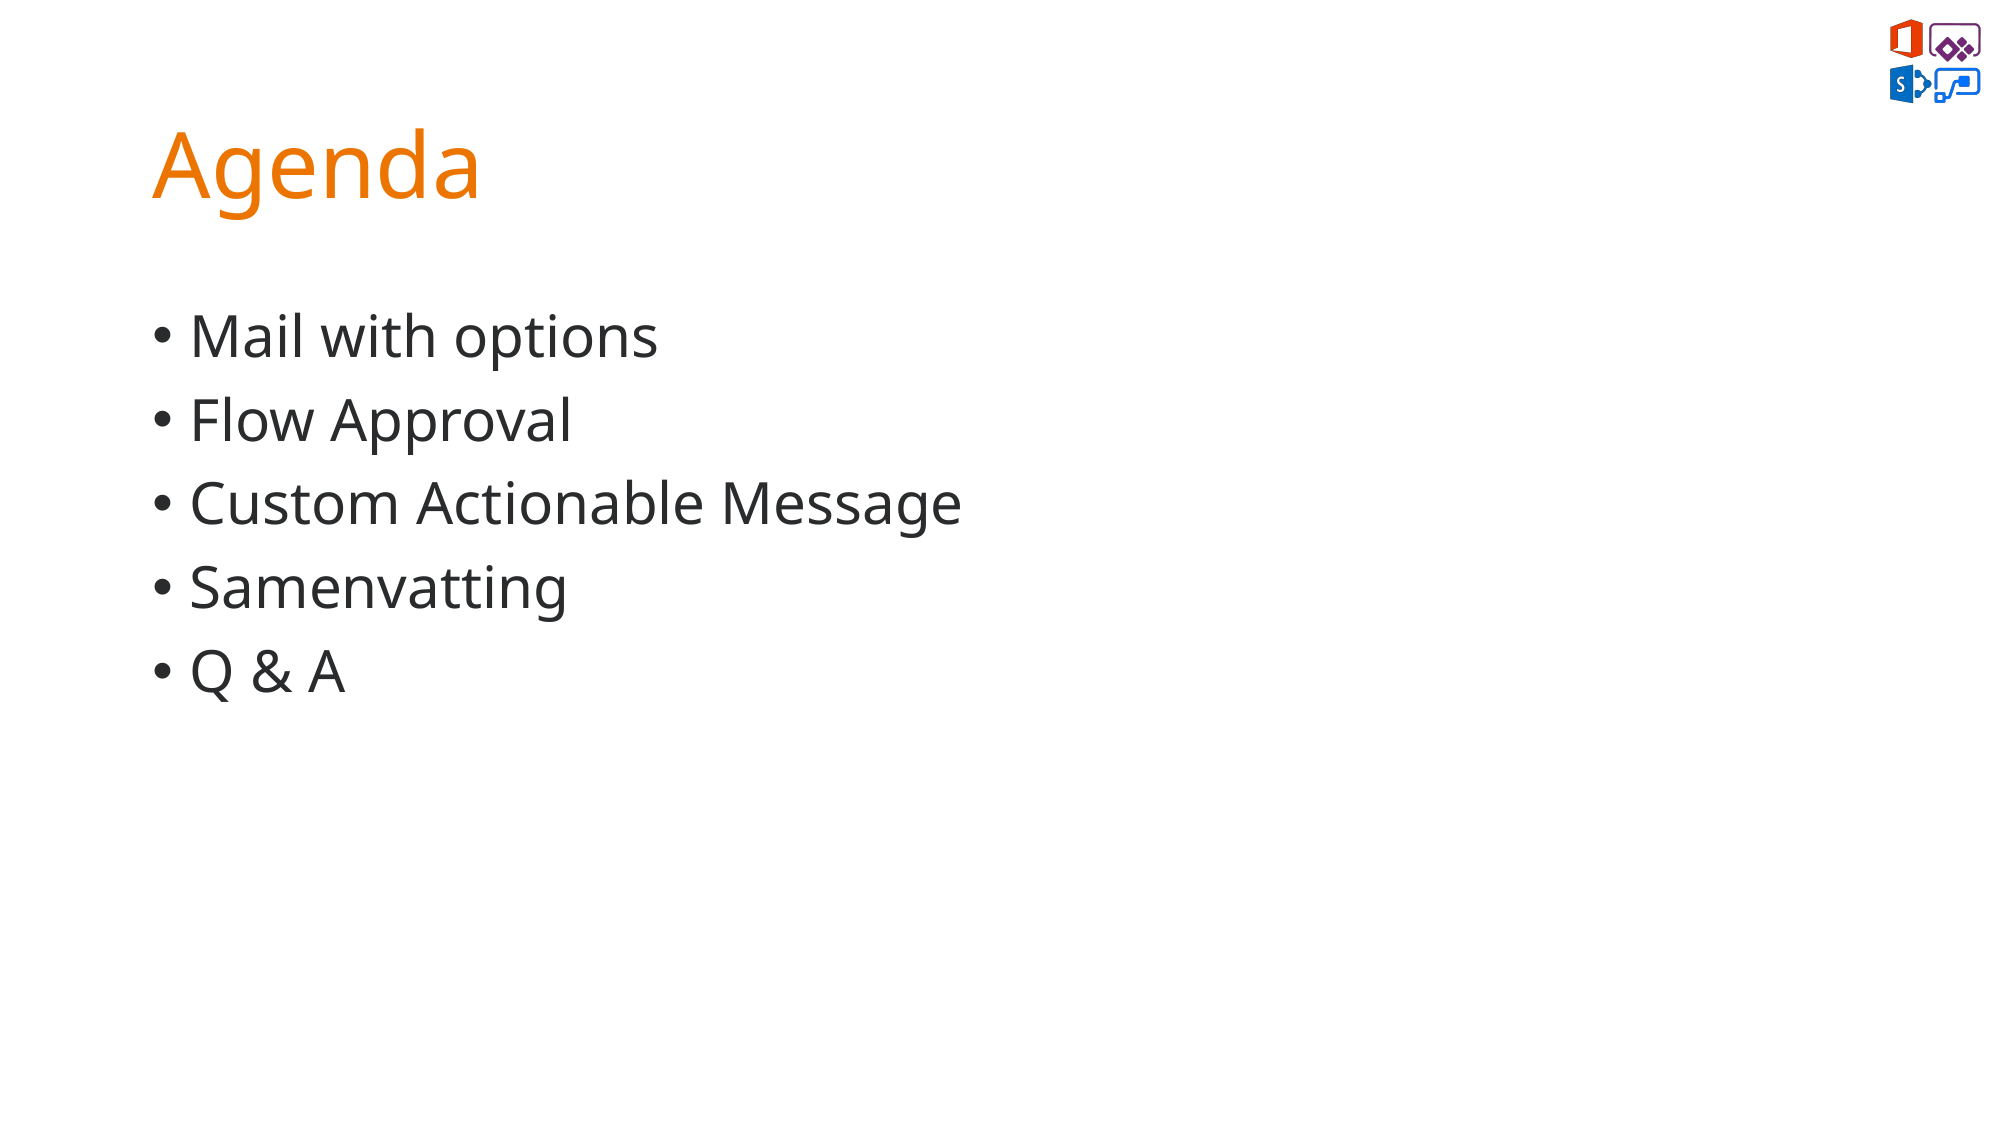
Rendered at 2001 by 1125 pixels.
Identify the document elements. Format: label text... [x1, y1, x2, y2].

picture [1869, 0, 2000, 131]
list Mail with options Flow Approval Custom Actionable Message Samenvatting Q & A [137, 299, 1863, 1014]
title Agenda [137, 59, 1863, 278]
